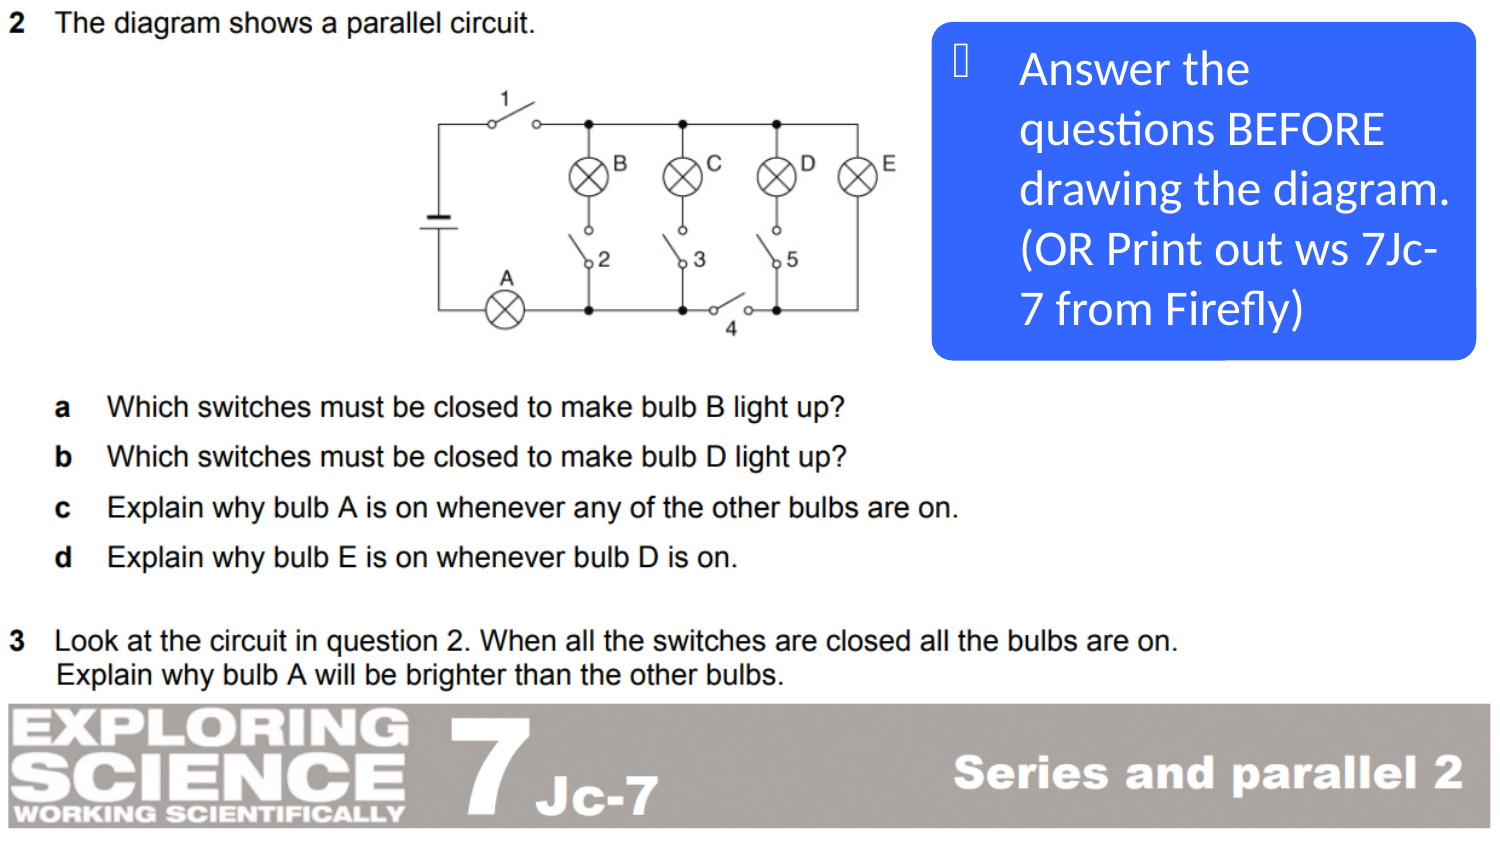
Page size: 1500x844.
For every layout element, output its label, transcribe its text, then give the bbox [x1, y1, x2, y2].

text_box Answer the questions BEFORE drawing the diagram. (OR Print out ws 7Jc-7 from Firefly) [1197, 21, 1477, 361]
picture [0, 0, 1500, 844]
